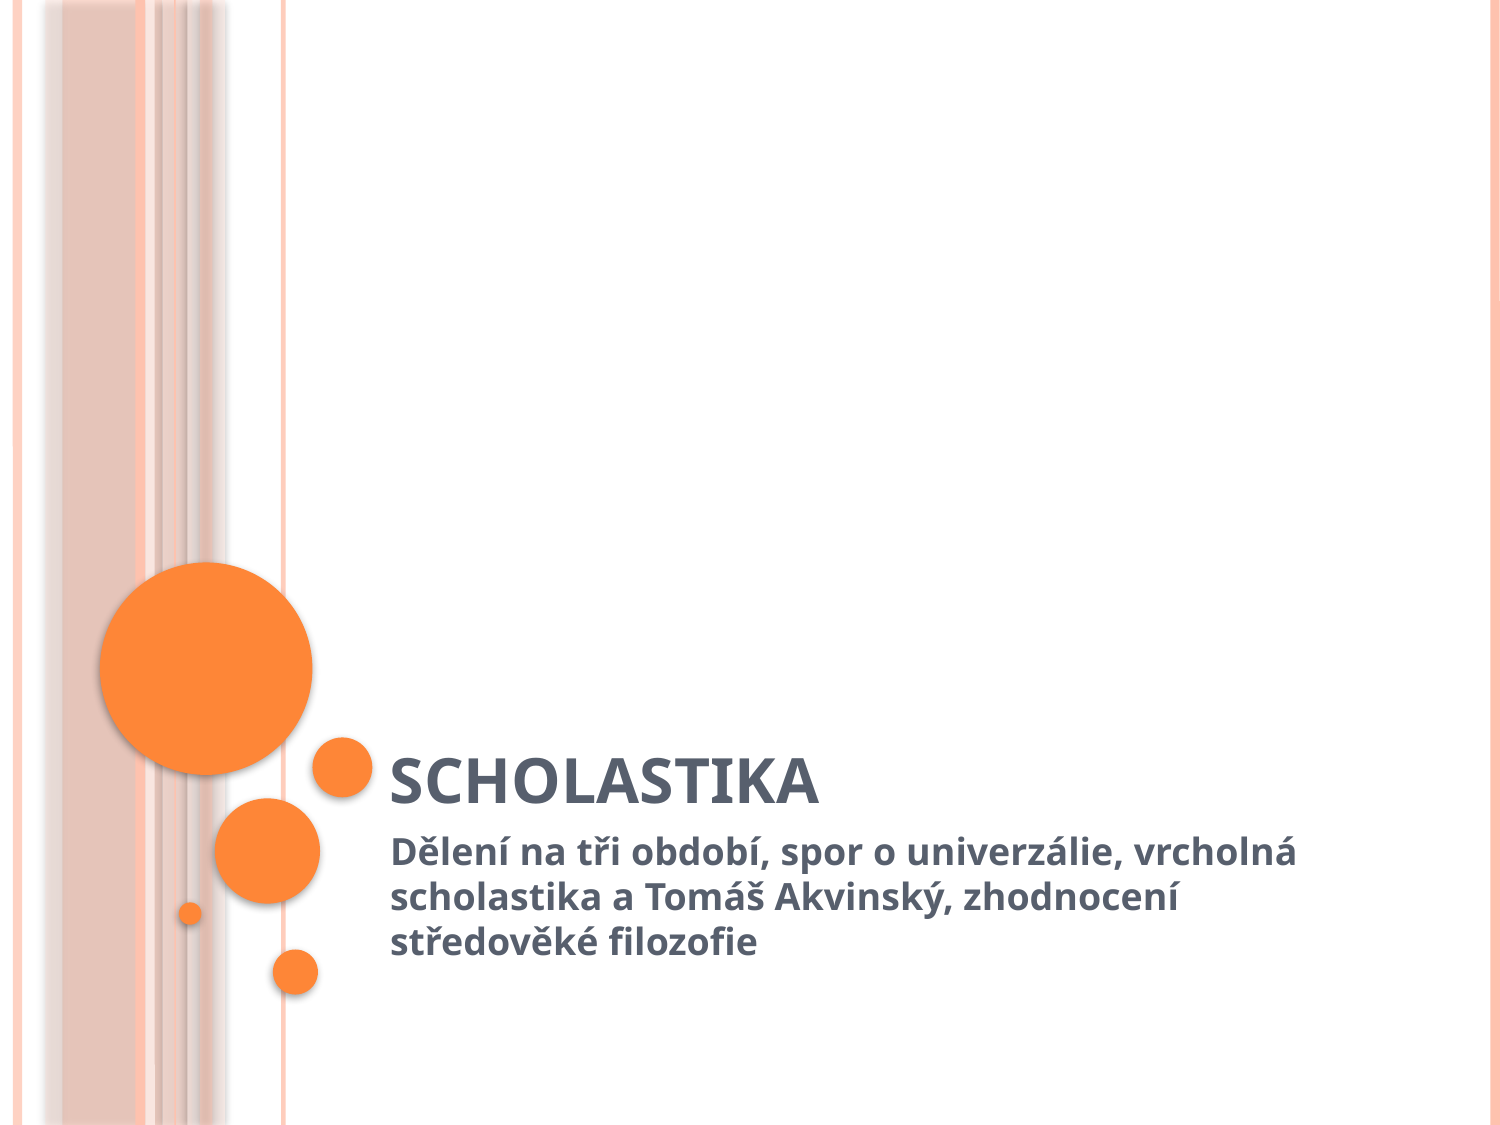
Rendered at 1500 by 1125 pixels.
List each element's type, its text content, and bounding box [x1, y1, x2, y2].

title Scholastika [375, 512, 1388, 820]
subtitle Dělení na tři období, spor o univerzálie, vrcholná scholastika a Tomáš Akvinský, zhodnocení středověké filozofie [375, 820, 1388, 1046]
